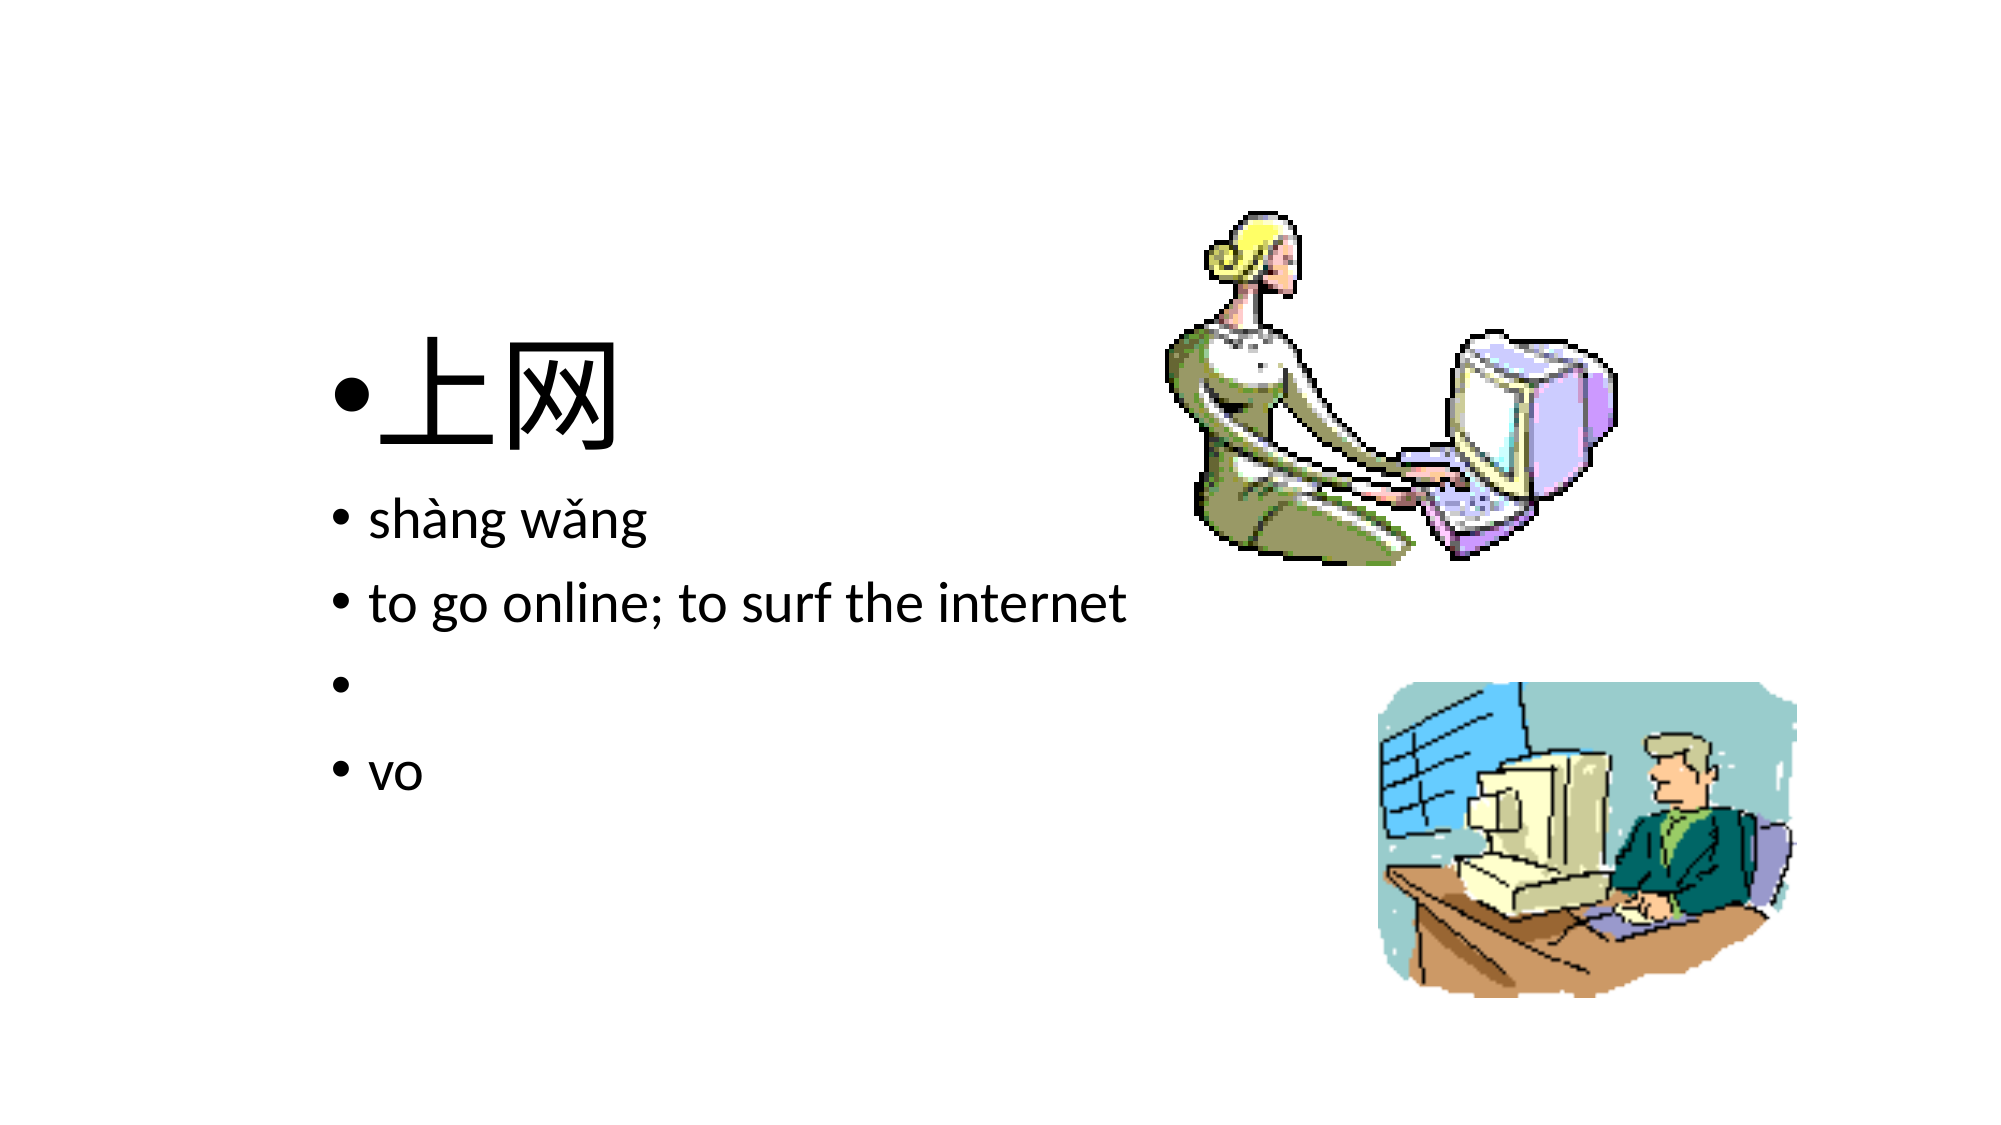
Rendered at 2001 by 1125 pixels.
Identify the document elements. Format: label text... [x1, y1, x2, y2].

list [1165, 211, 1623, 566]
list 上网 shàng wǎng to go online; to surf the internet vo [315, 325, 1166, 1039]
picture [1378, 682, 1797, 998]
